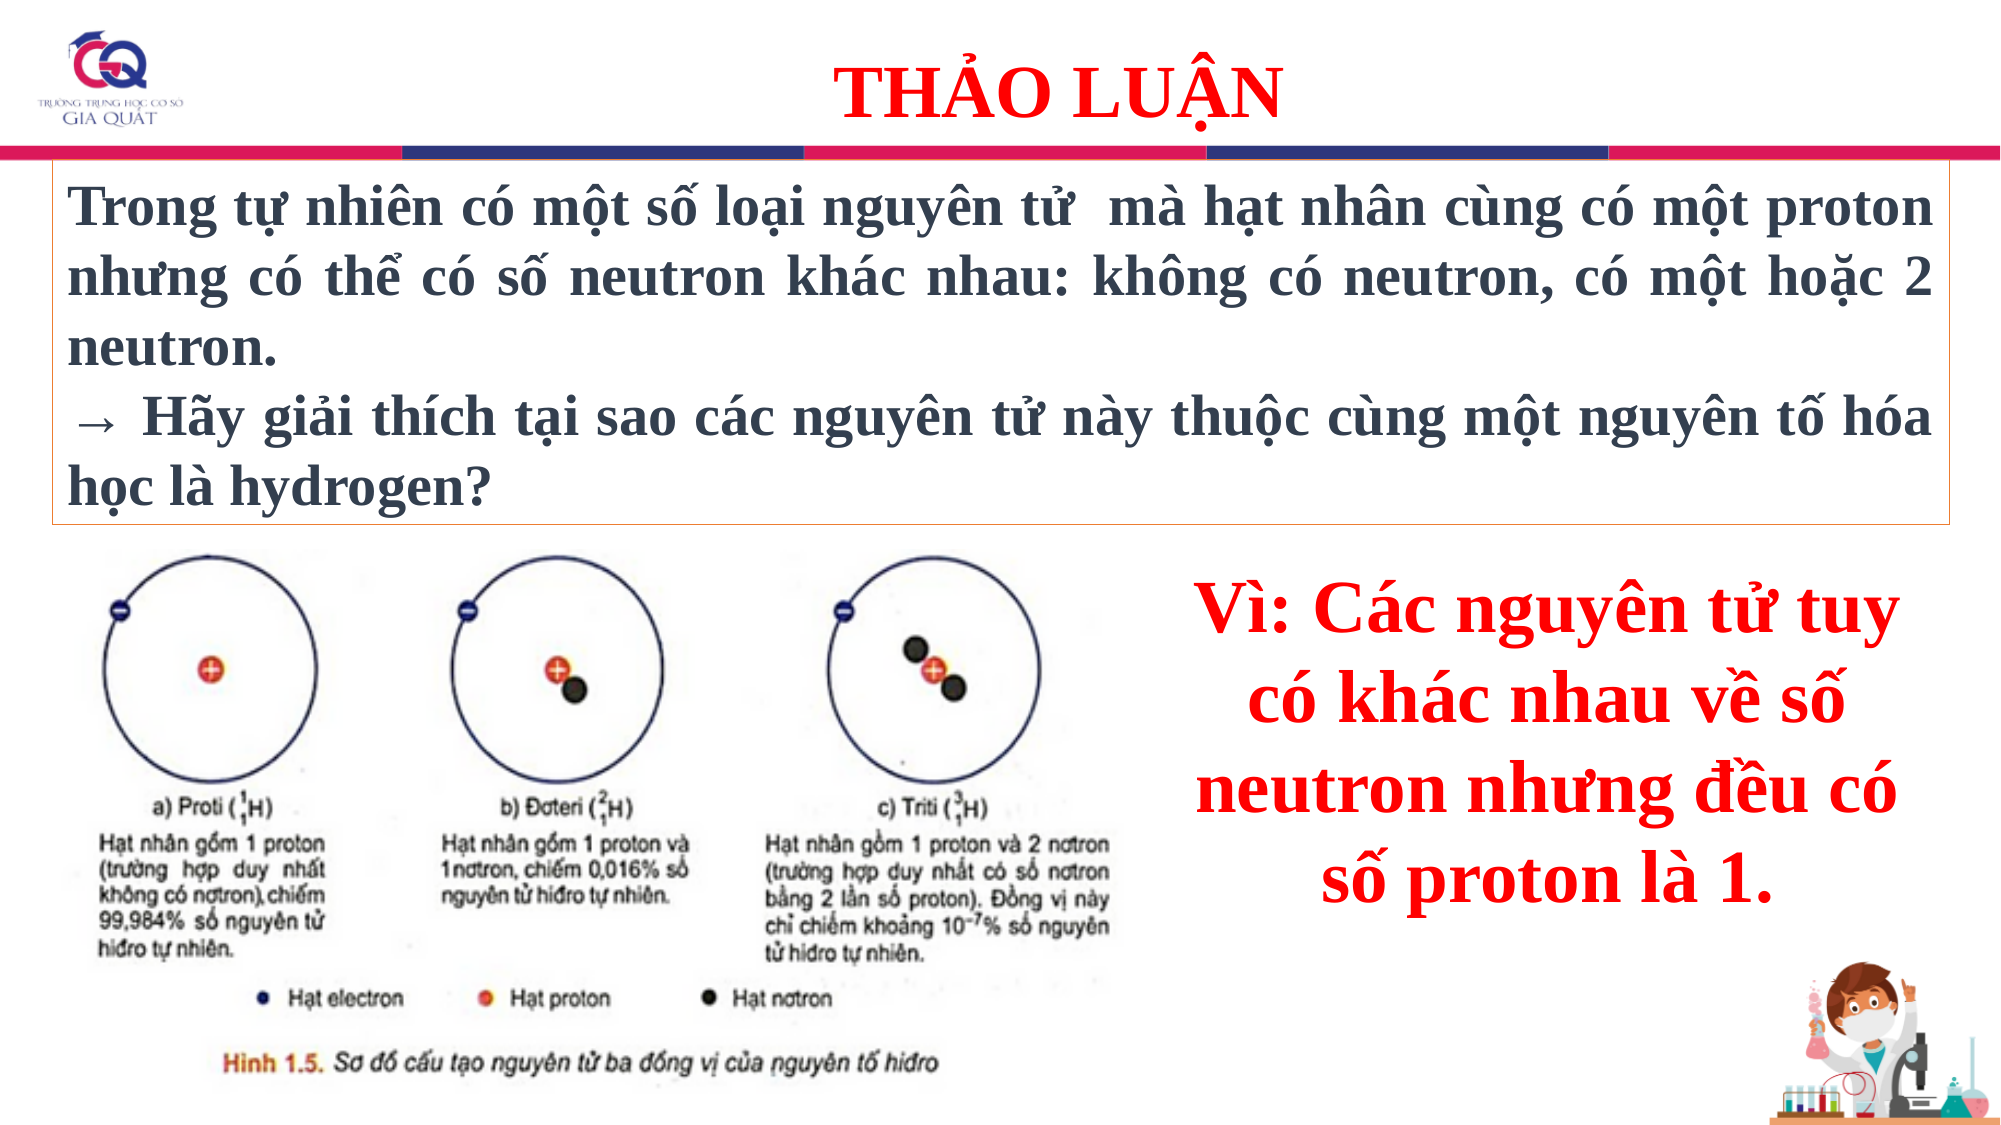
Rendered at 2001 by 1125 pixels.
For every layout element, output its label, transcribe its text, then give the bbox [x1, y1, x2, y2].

text_box Vì: Các nguyên tử tuy có khác nhau về số neutron nhưng đều có số proton là 1. [1145, 549, 1950, 925]
text_box THẢO LUẬN [231, 21, 1887, 140]
picture [0, 0, 2001, 1125]
text_box Trong tự nhiên có một số loại nguyên tử mà hạt nhân cùng có một proton nhưng có thể có số neutron khác nhau: không có neutron, có một hoặc 2 neutron. → Hãy giải thích tại sao các nguyên tử này thuộc cùng một nguyên tố hóa học là hydrogen? [52, 159, 1950, 525]
